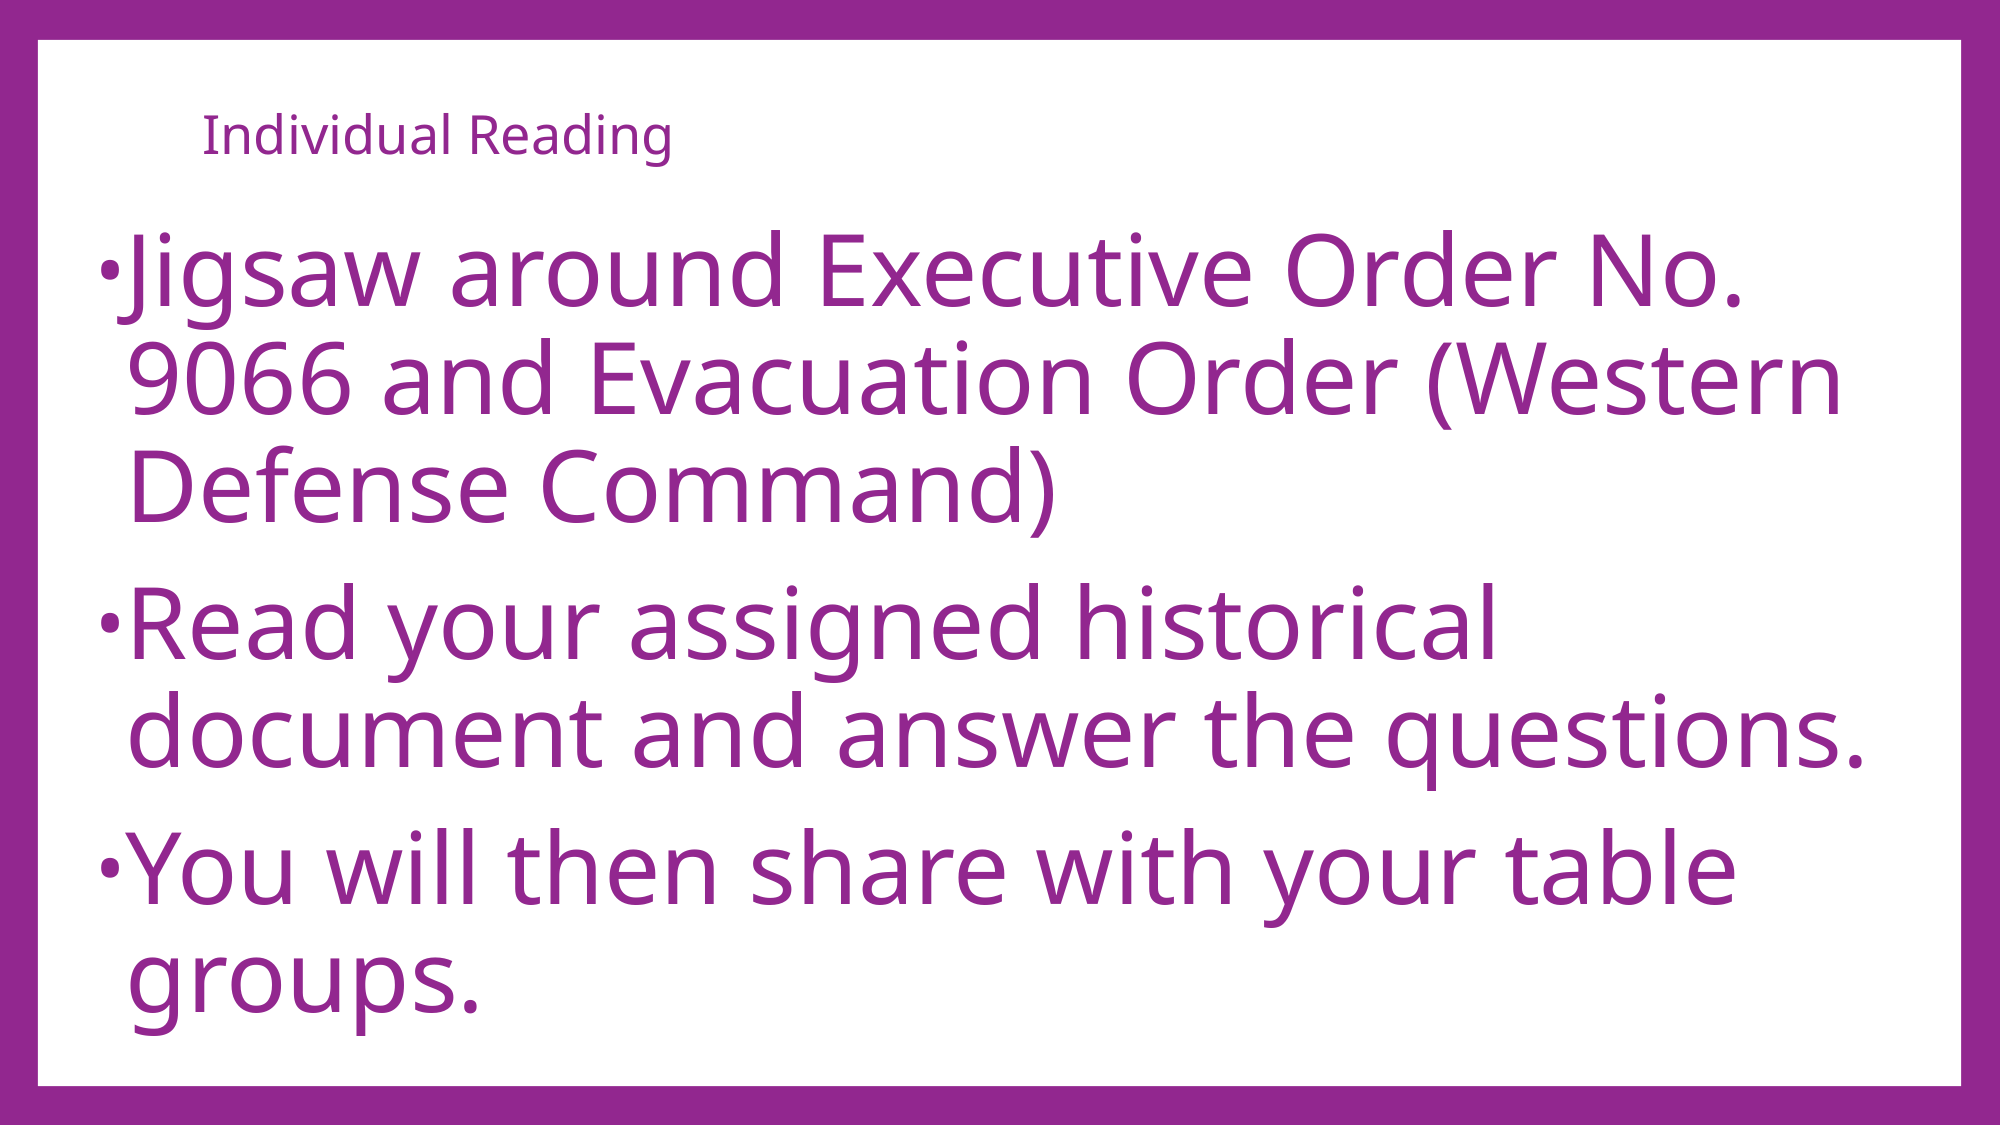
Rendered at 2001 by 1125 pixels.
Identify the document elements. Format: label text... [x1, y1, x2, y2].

title Individual Reading [187, 99, 1808, 174]
list Jigsaw around Executive Order No. 9066 and Evacuation Order (Western Defense Command) Read your assigned historical document and answer the questions. You will then share with your table groups. [73, 213, 1939, 1000]
